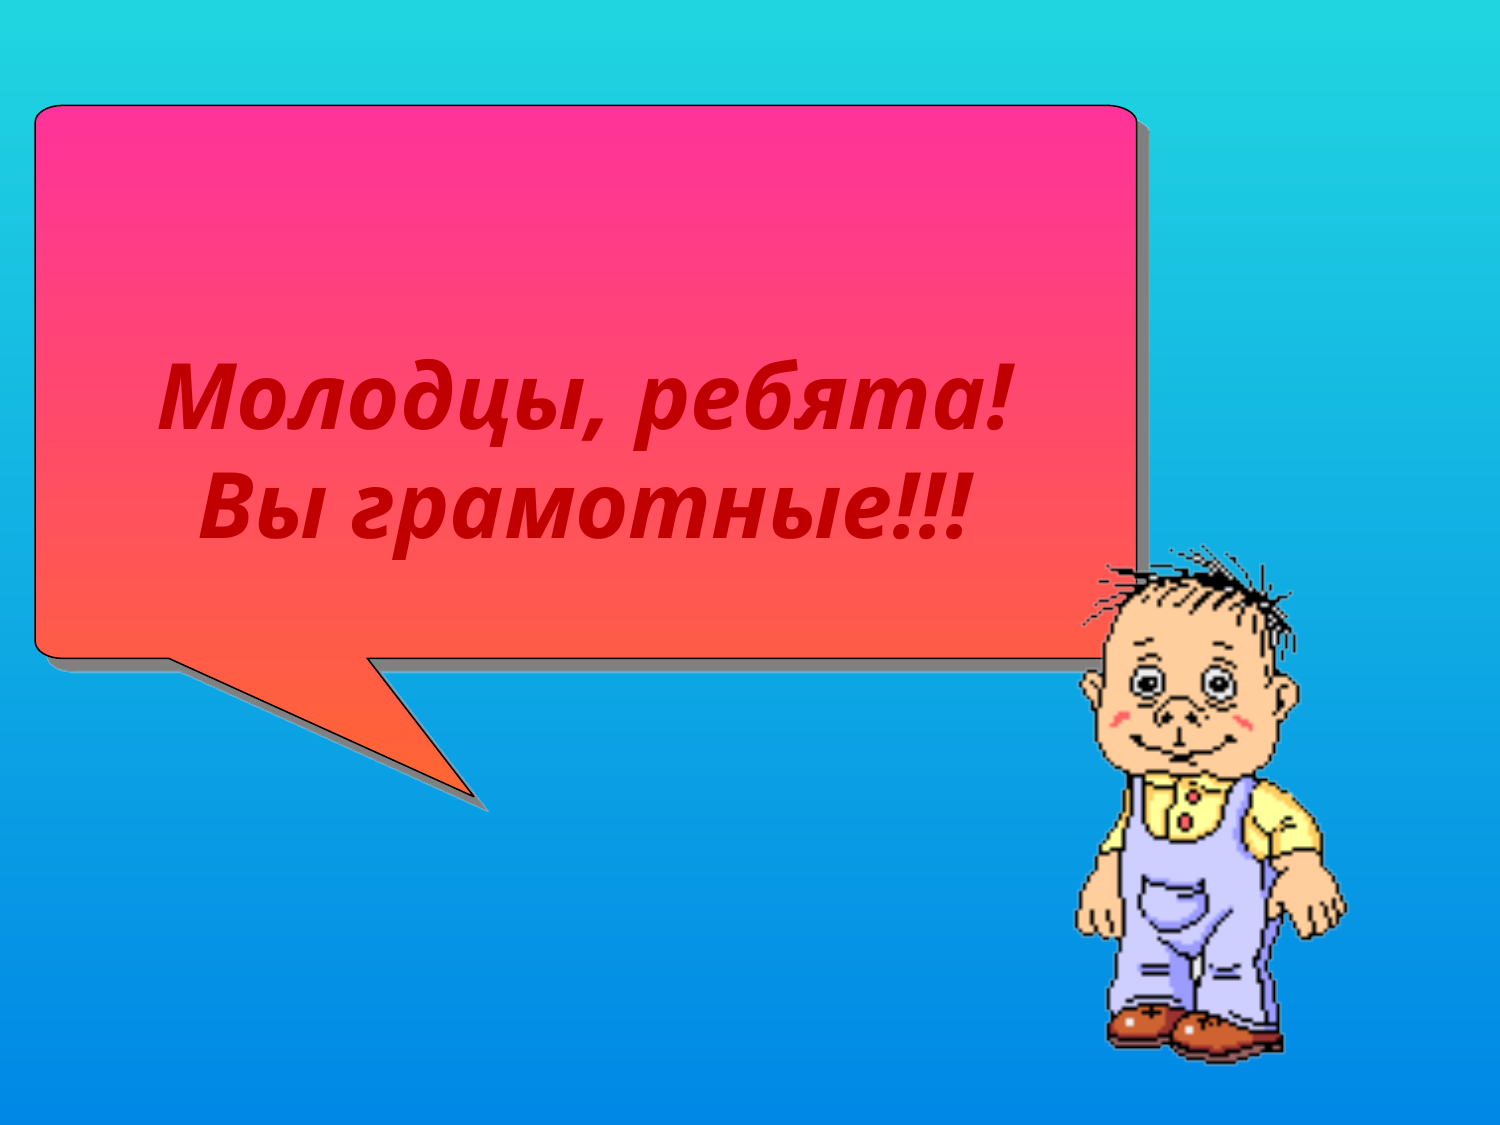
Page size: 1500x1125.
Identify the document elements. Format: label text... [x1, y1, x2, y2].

picture [924, 515, 1500, 1079]
text_box Молодцы, ребята! Вы грамотные!!! [35, 105, 1137, 797]
